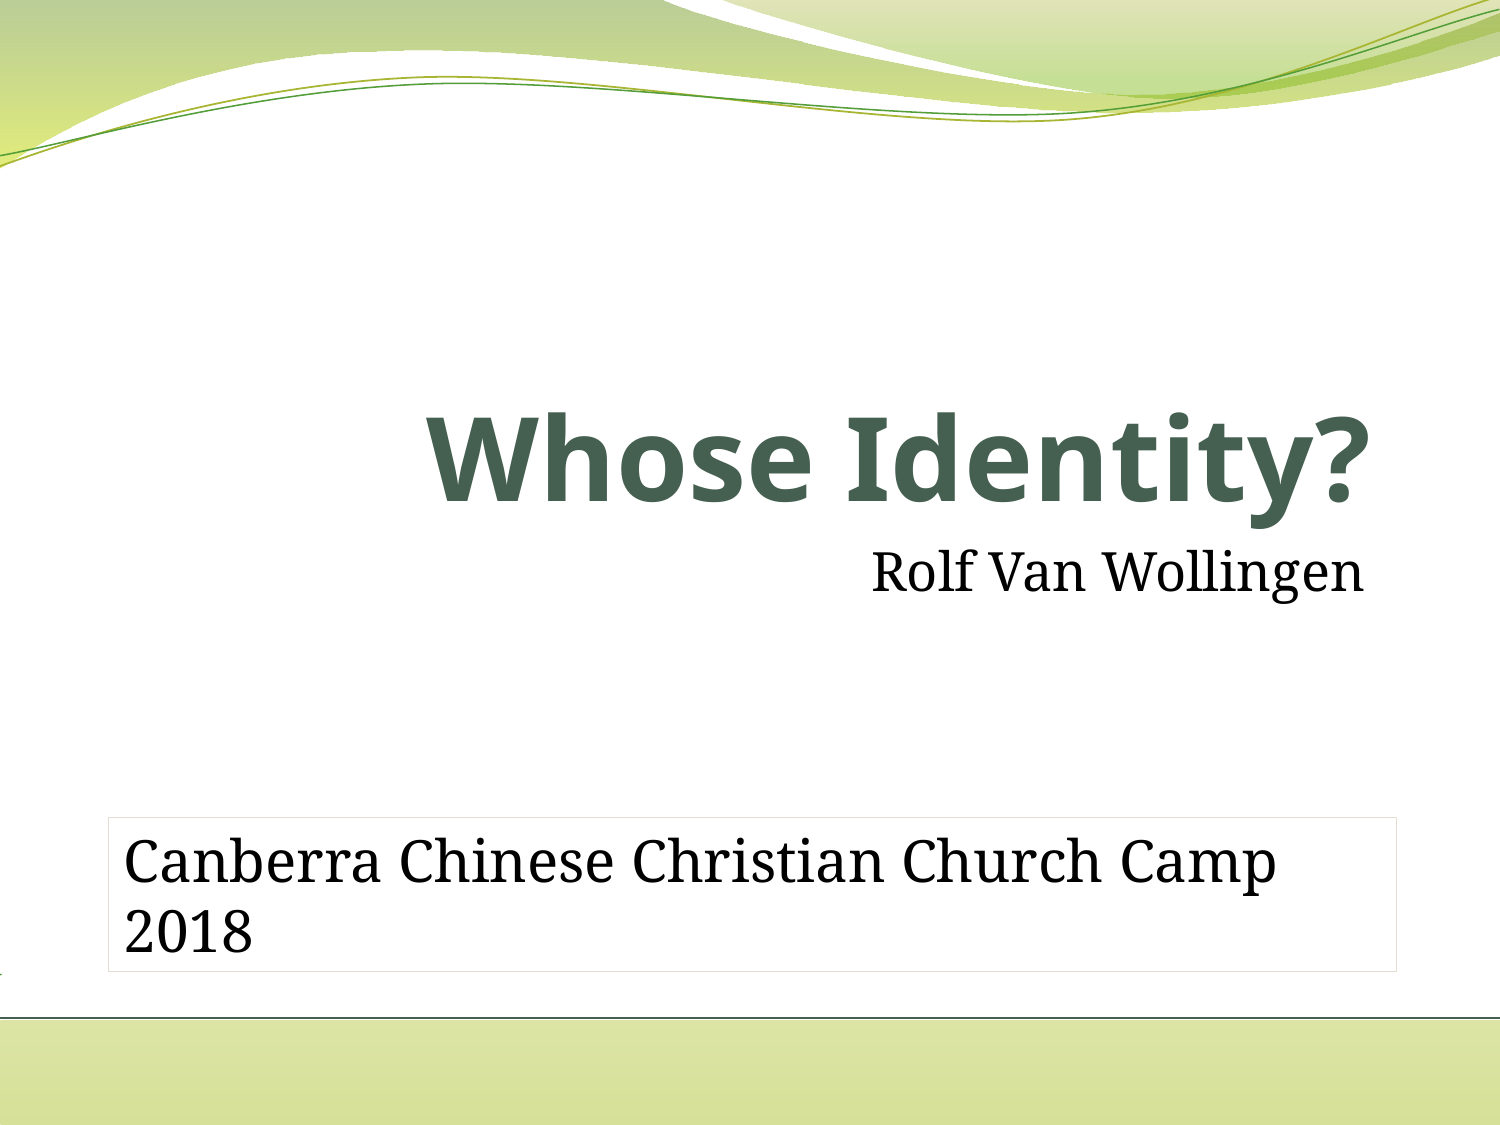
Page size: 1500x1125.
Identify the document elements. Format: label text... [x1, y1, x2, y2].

subtitle Rolf Van Wollingen [87, 529, 1376, 818]
text_box Canberra Chinese Christian Church Camp 2018 [108, 817, 1397, 972]
title Whose Identity? [87, 224, 1376, 525]
